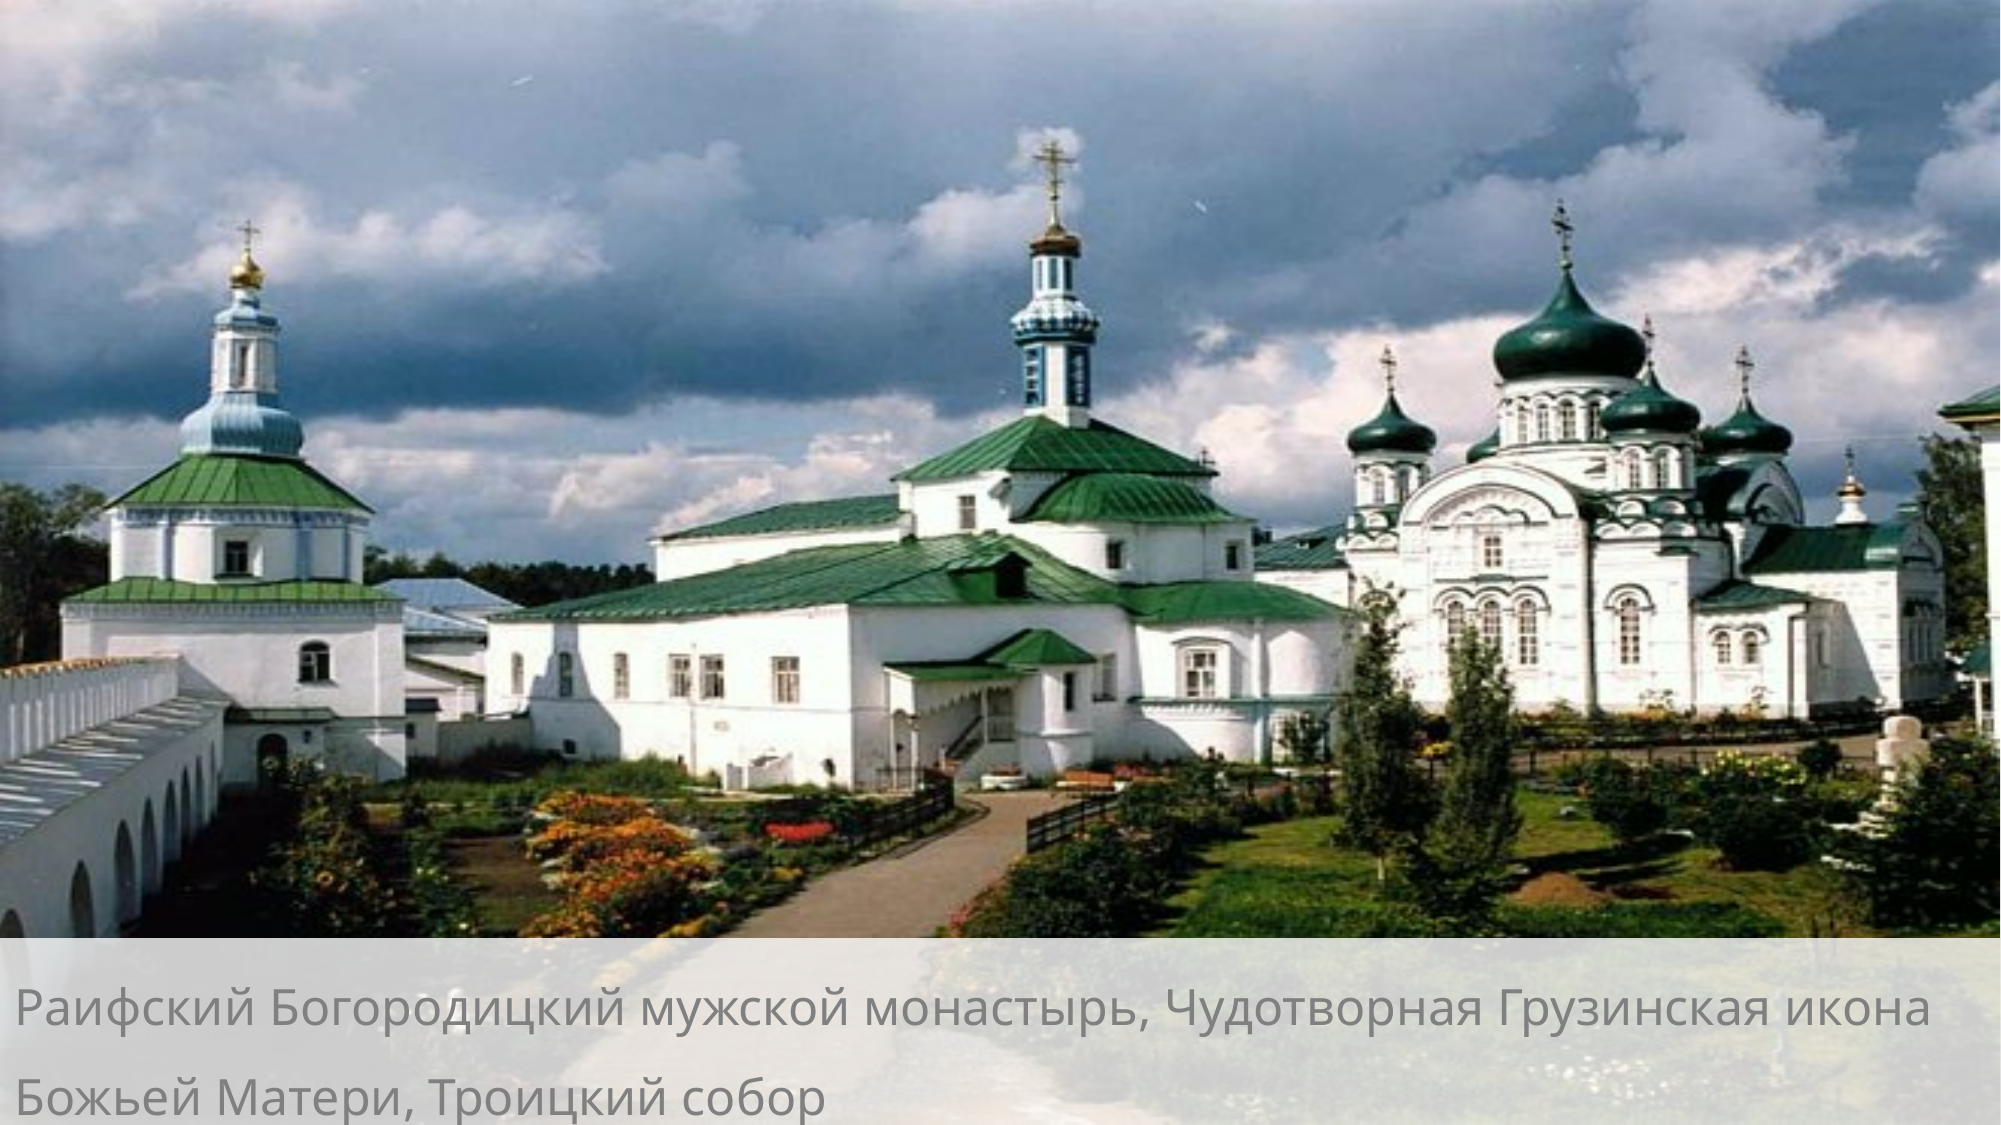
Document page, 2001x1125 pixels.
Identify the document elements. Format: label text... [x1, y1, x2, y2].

picture [0, 0, 2001, 1125]
text_box Раифский Богородицкий мужской монастырь, Чудотворная Грузинская икона Божьей Матери, Троицкий собор [0, 938, 2000, 1125]
